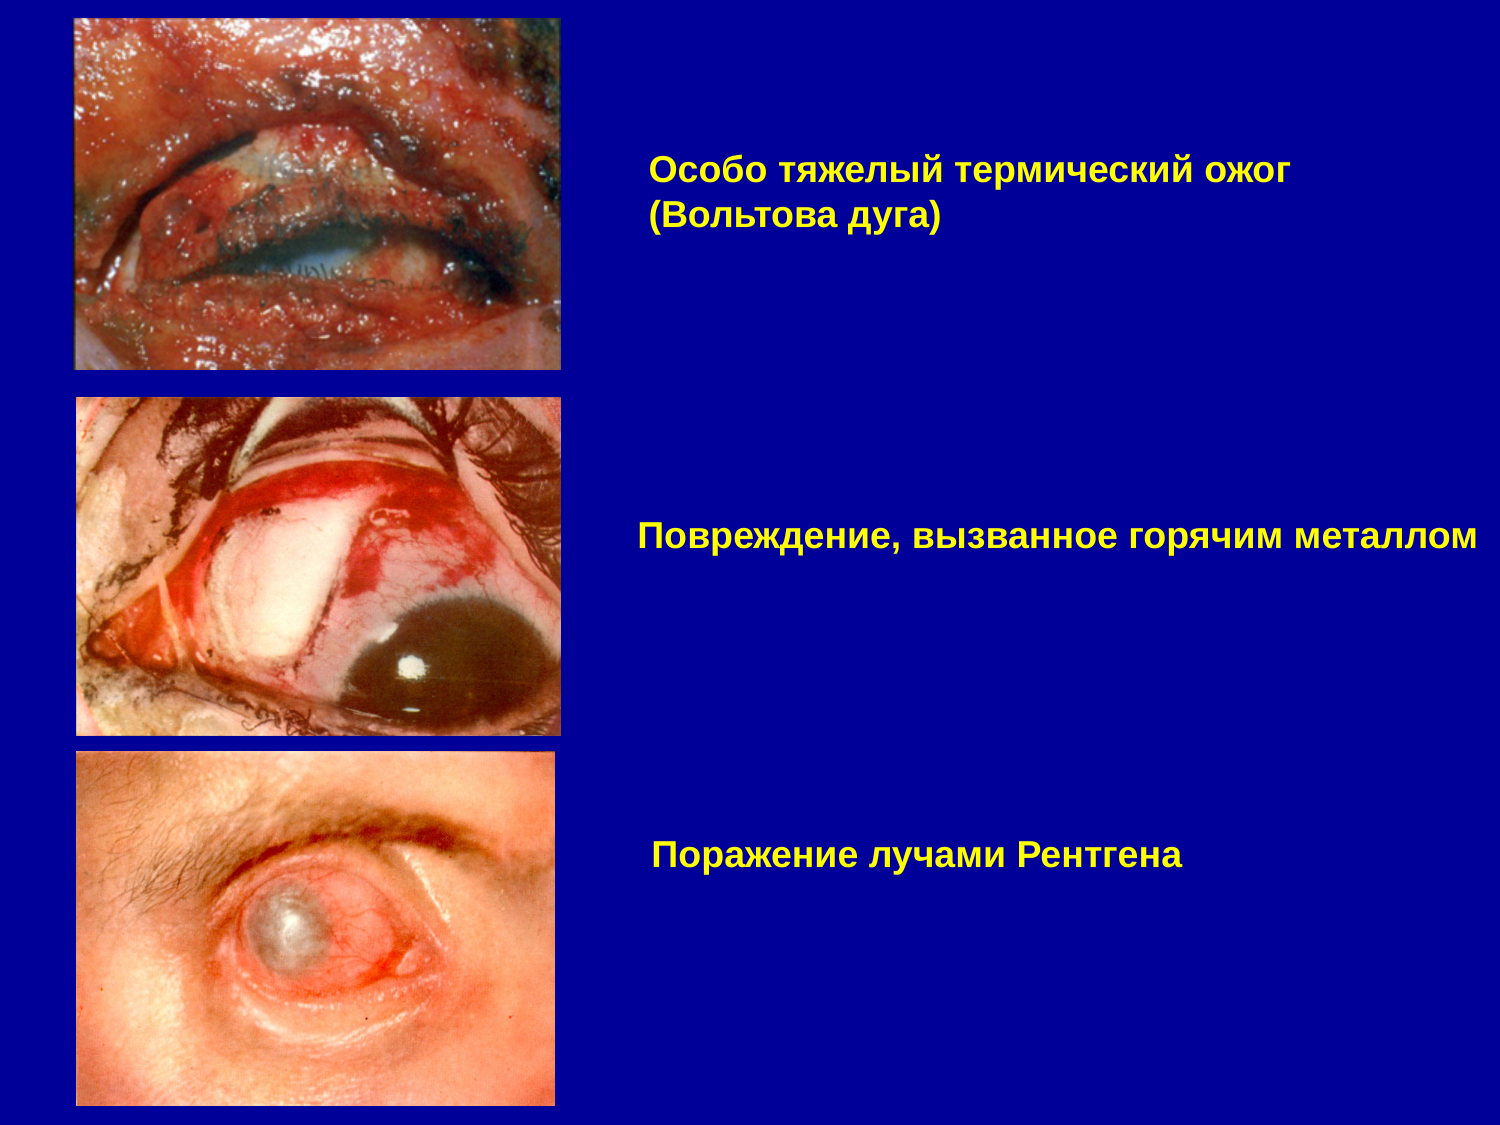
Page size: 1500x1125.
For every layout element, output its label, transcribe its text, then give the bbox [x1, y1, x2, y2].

picture [73, 18, 561, 370]
text_box Повреждение, вызванное горячим металлом [622, 503, 1494, 564]
picture [76, 397, 561, 736]
text_box Особо тяжелый термический ожог (Вольтова дуга) [633, 137, 1328, 242]
picture [76, 751, 555, 1106]
text_box Поражение лучами Рентгена [636, 822, 1198, 883]
